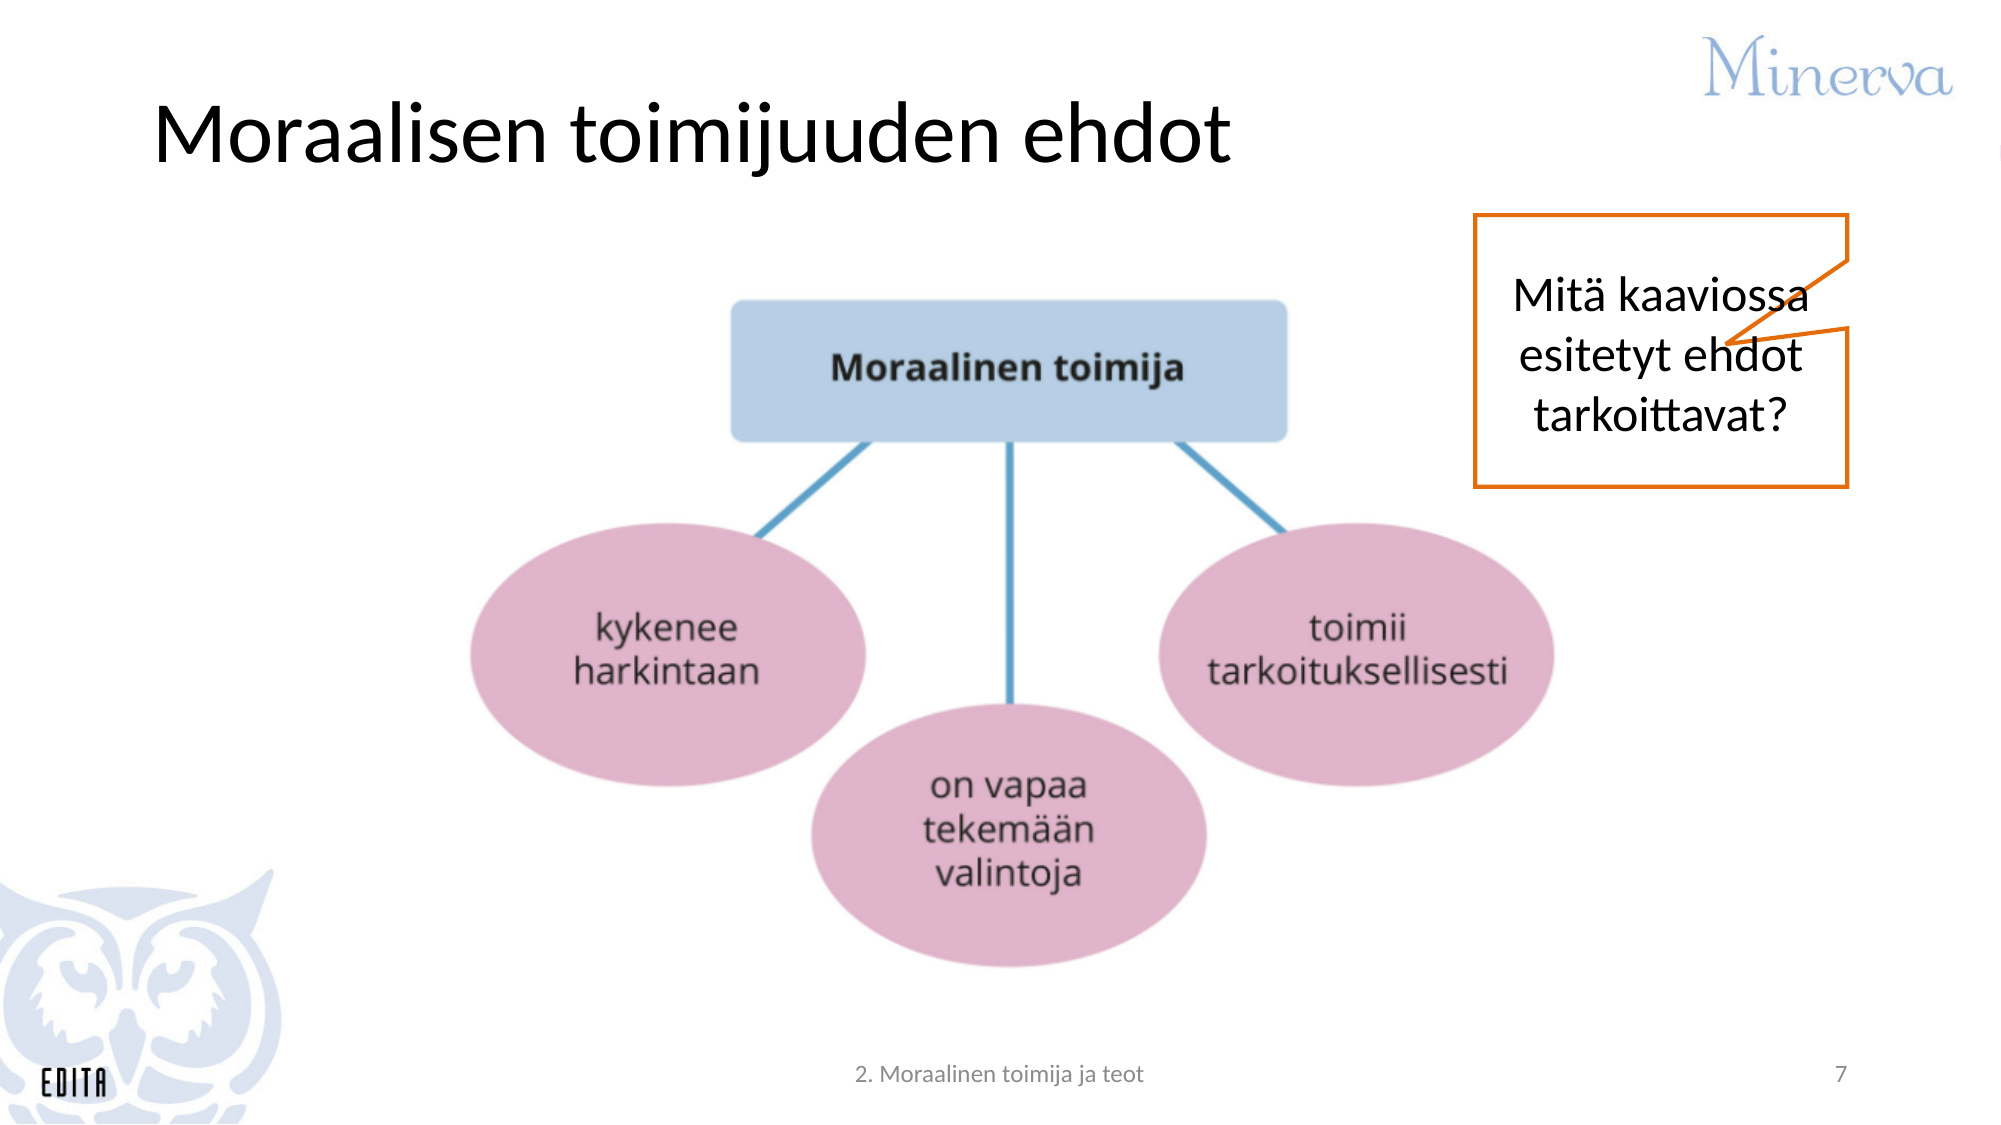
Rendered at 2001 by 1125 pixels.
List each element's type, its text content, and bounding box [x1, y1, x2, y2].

footer 2. Moraalinen toimija ja teot [662, 1042, 1338, 1103]
picture [0, 0, 2001, 1125]
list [459, 277, 1571, 981]
slide_number 7 [1412, 1042, 1863, 1103]
text_box Mitä kaaviossa esitetyt ehdot tarkoittavat? [1475, 215, 1848, 487]
title Moraalisen toimijuuden ehdot [137, 59, 1863, 278]
